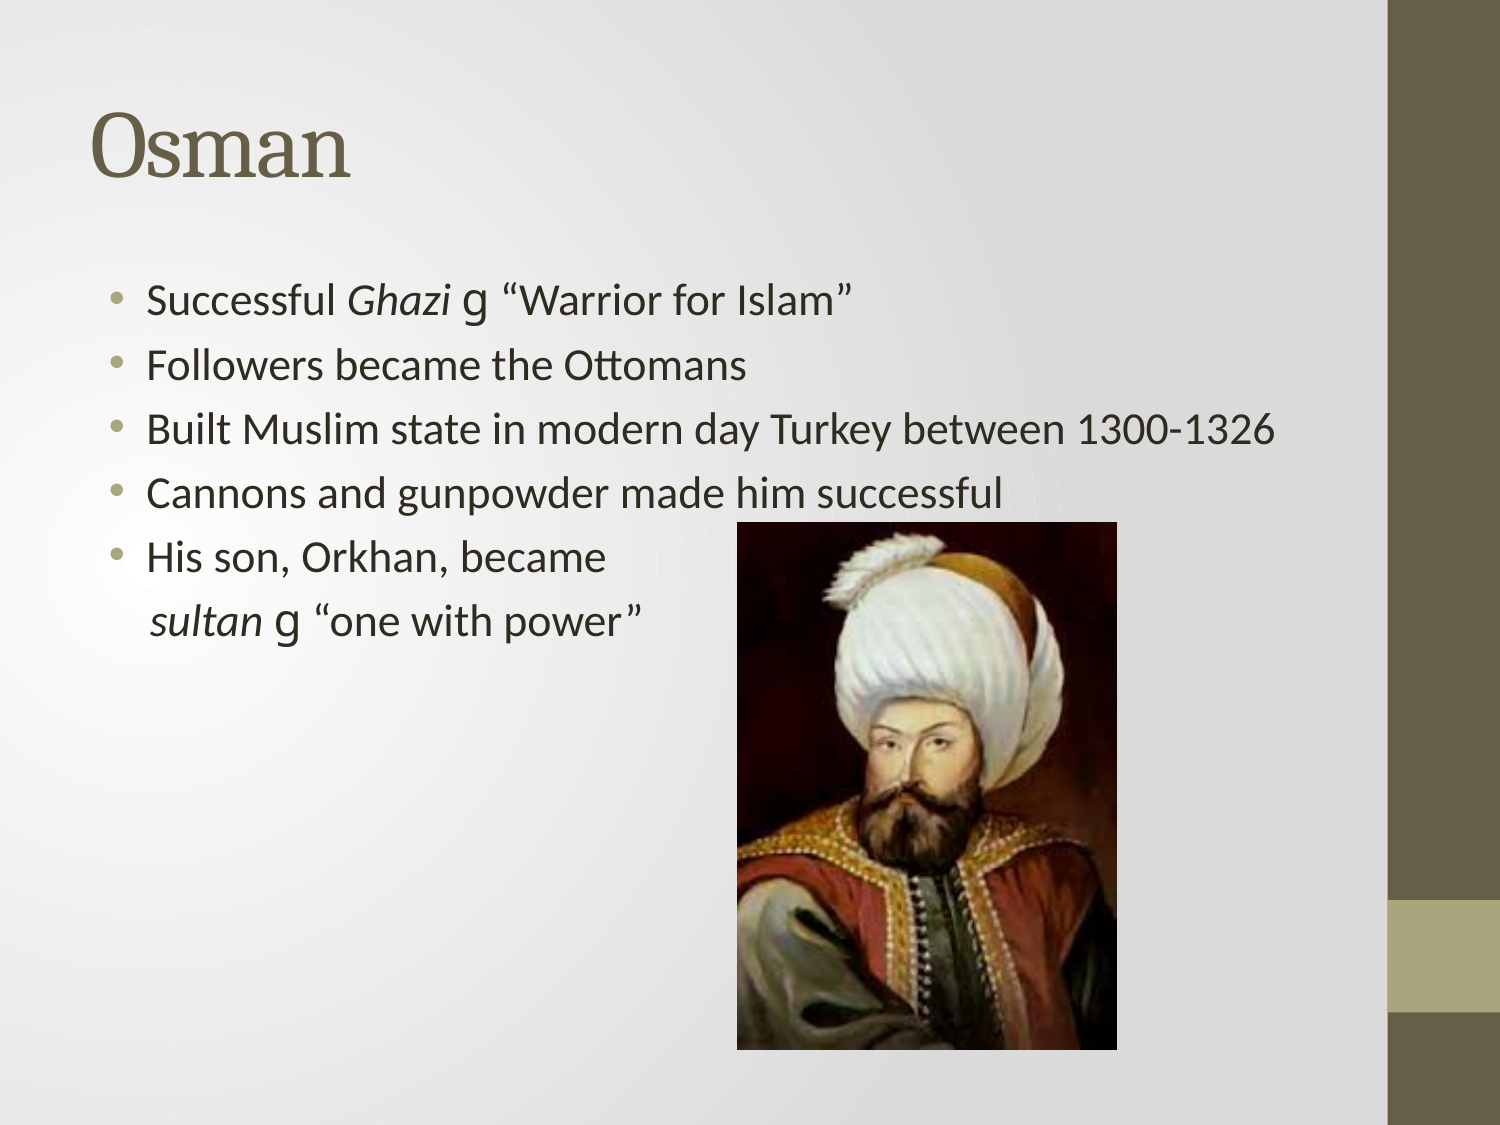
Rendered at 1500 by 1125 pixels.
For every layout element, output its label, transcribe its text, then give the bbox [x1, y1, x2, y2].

title Osman [75, 45, 1325, 233]
picture [736, 522, 1118, 1051]
list Successful Ghazi g “Warrior for Islam” Followers became the Ottomans Built Muslim state in modern day Turkey between 1300-1326 Cannons and gunpowder made him successful His son, Orkhan, became sultan g “one with power” [75, 262, 1325, 1050]
